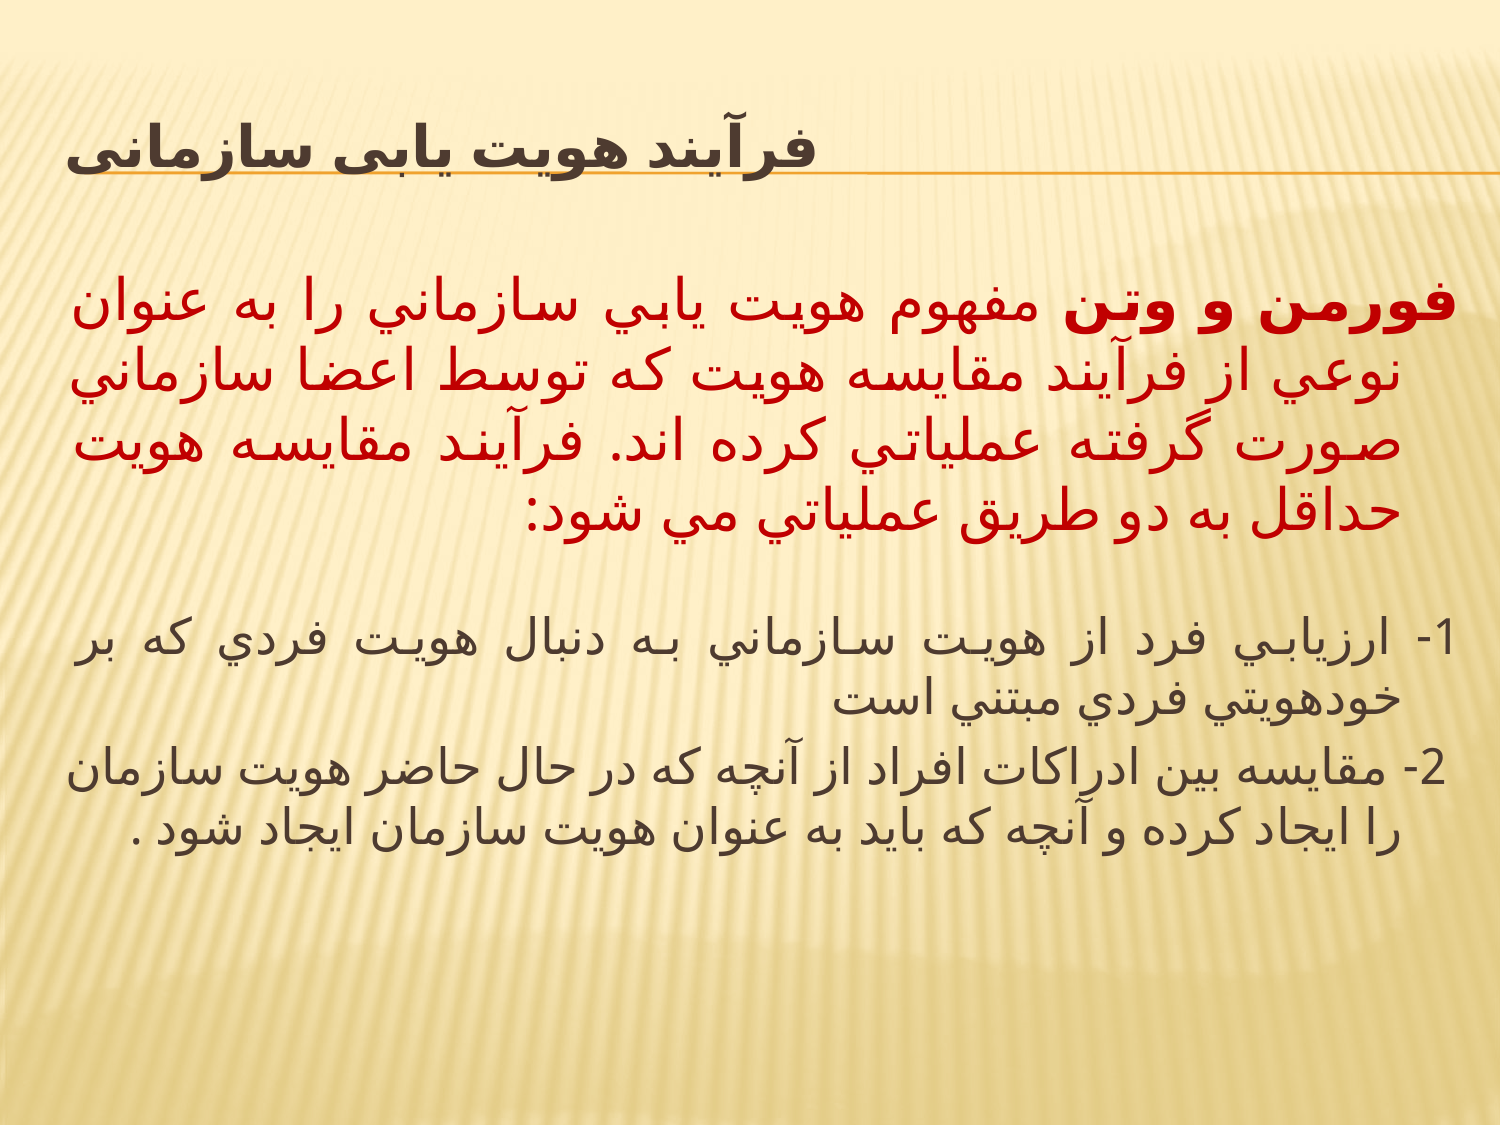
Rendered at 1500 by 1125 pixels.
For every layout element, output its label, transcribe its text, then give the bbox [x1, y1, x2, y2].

title فرآیند هویت یابی سازمانی [50, 75, 1475, 213]
list فورمن و وتن مفهوم هويت يابي سازماني را به عنوان نوعي از فرآیند مقايسه هويت که توسط اعضا سازماني صورت گرفته عملياتي کرده اند. فرآیند مقايسه هويت حداقل به دو طريق عملياتي مي شود: 1- ارزيابي فرد از هويت سازماني به دنبال هويت فردي که بر خودهويتي فردي مبتني است 2- مقايسه بين ادراكات افراد از آنچه كه در حال حاضر هويت سازمان را ايجاد كرده و آنچه كه بايد به عنوان هويت سازمان ايجاد شود . [50, 254, 1475, 906]
